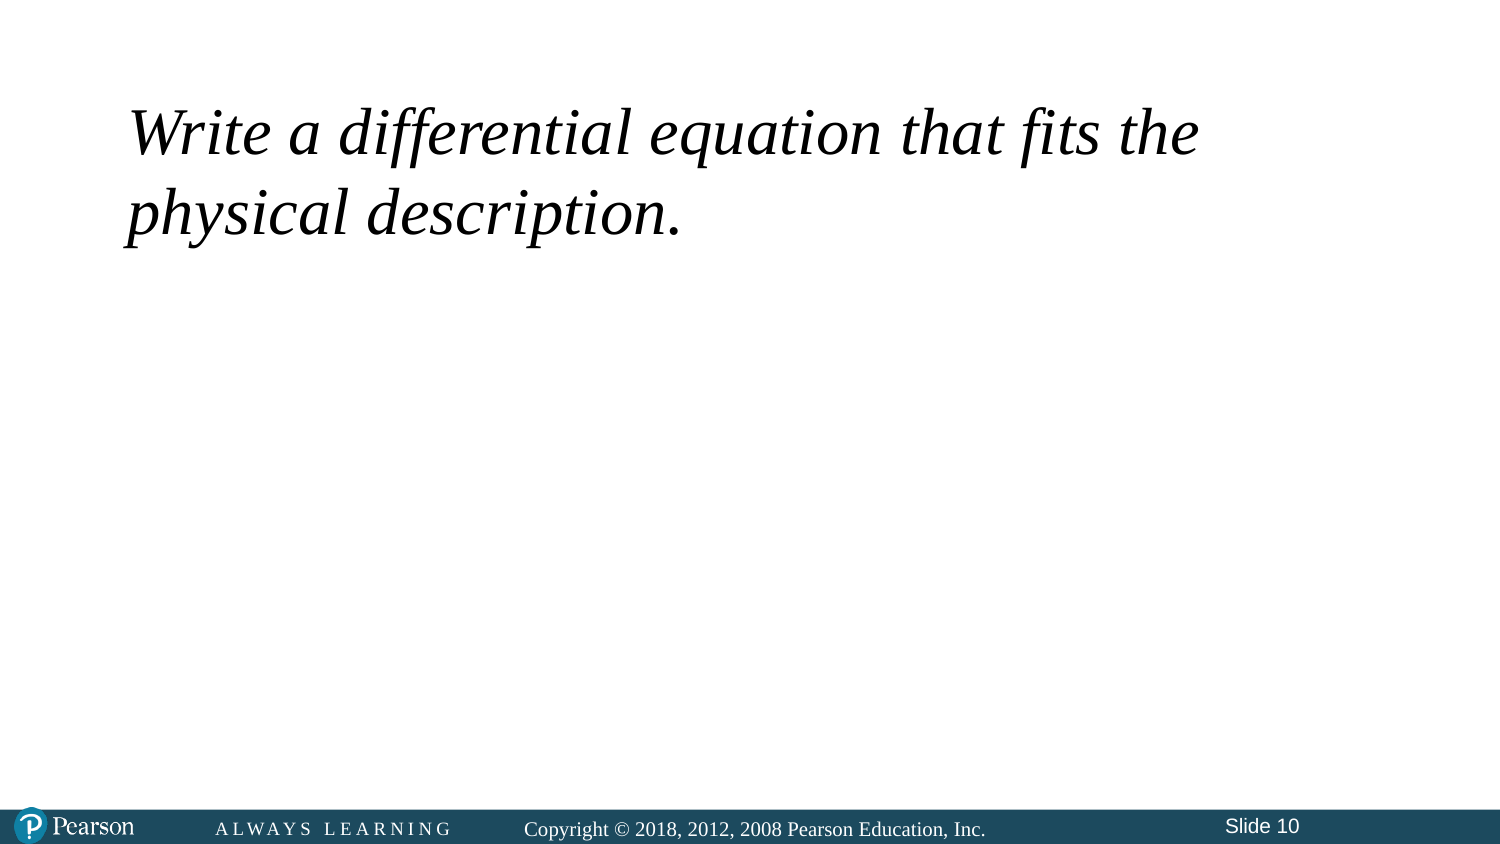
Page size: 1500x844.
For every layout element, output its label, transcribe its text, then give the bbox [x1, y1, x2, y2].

title Write a differential equation that fits the physical description. [112, 80, 1388, 492]
picture [14, 807, 134, 844]
